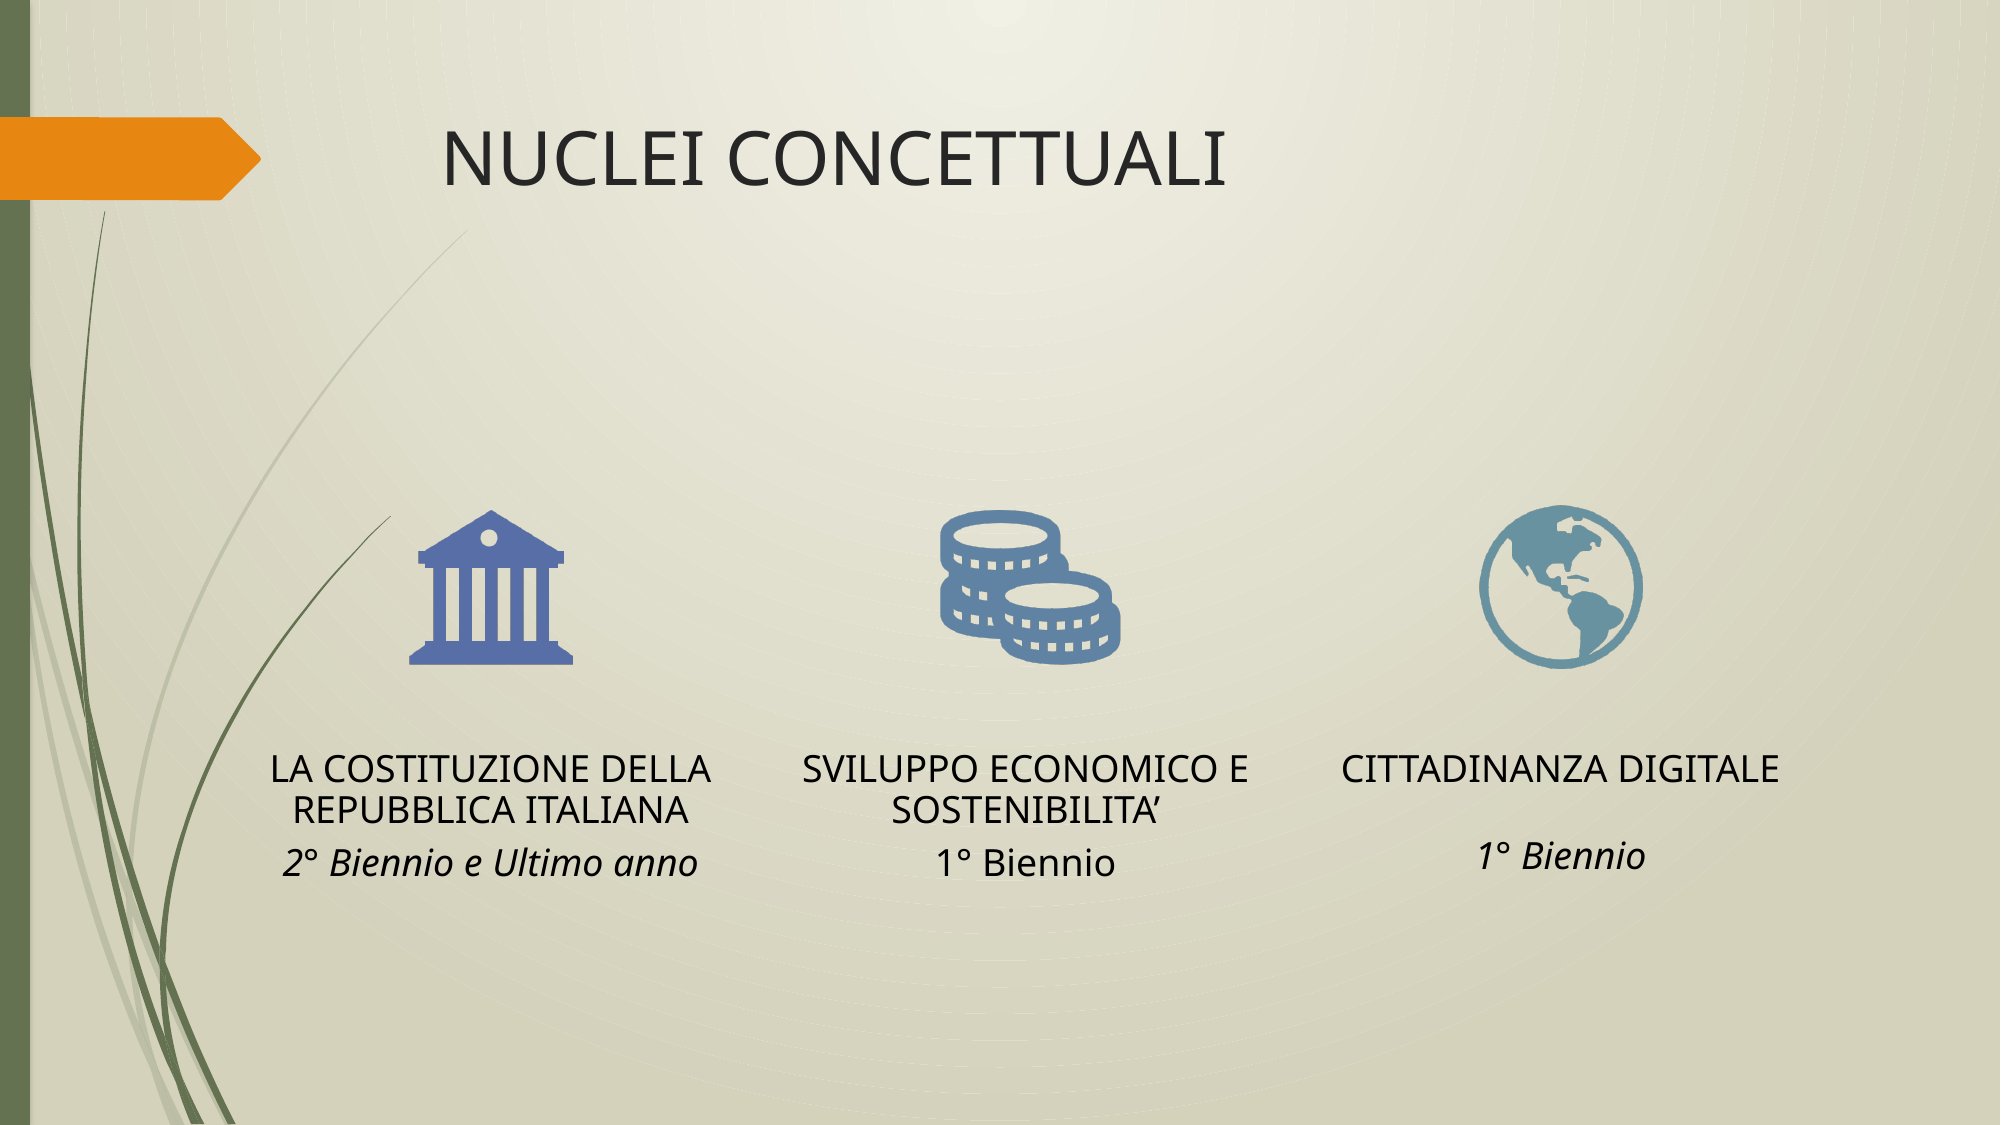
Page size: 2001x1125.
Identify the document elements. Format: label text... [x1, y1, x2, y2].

title NUCLEI CONCETTUALI [425, 102, 1888, 313]
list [237, 382, 1814, 994]
